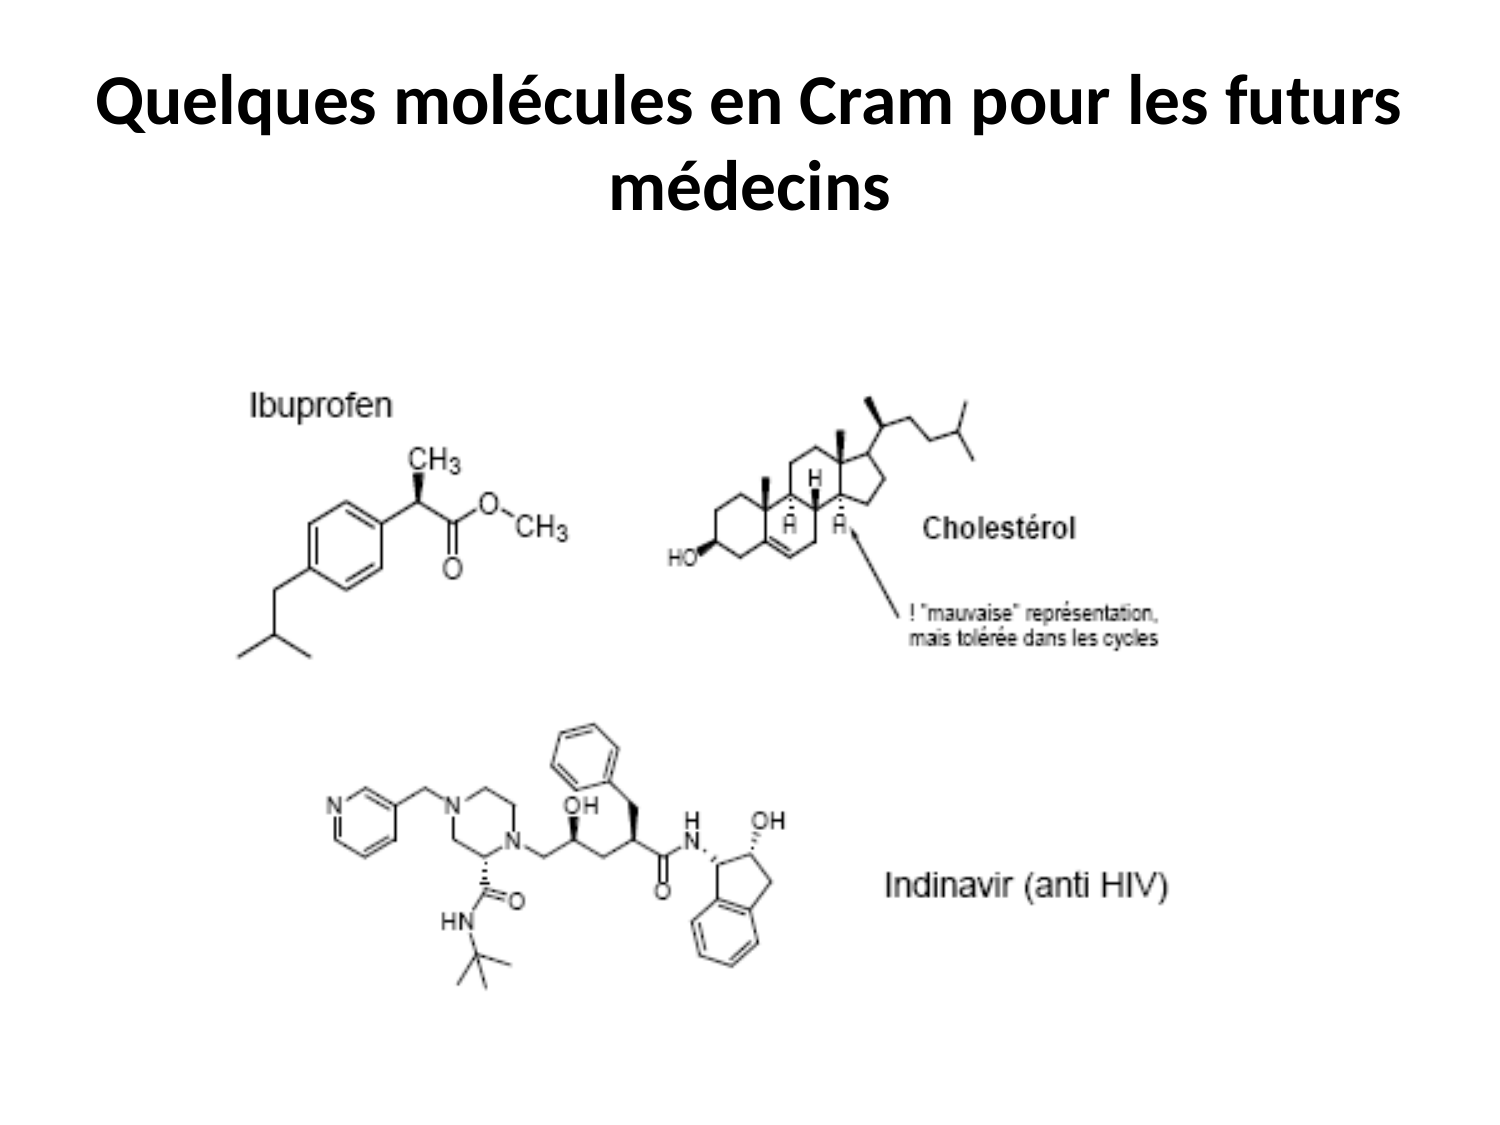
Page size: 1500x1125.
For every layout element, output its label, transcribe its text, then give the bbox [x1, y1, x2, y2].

picture [643, 385, 1186, 670]
picture [312, 703, 1198, 1024]
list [194, 373, 609, 680]
title Quelques molécules en Cram pour les futurs médecins [75, 45, 1425, 233]
